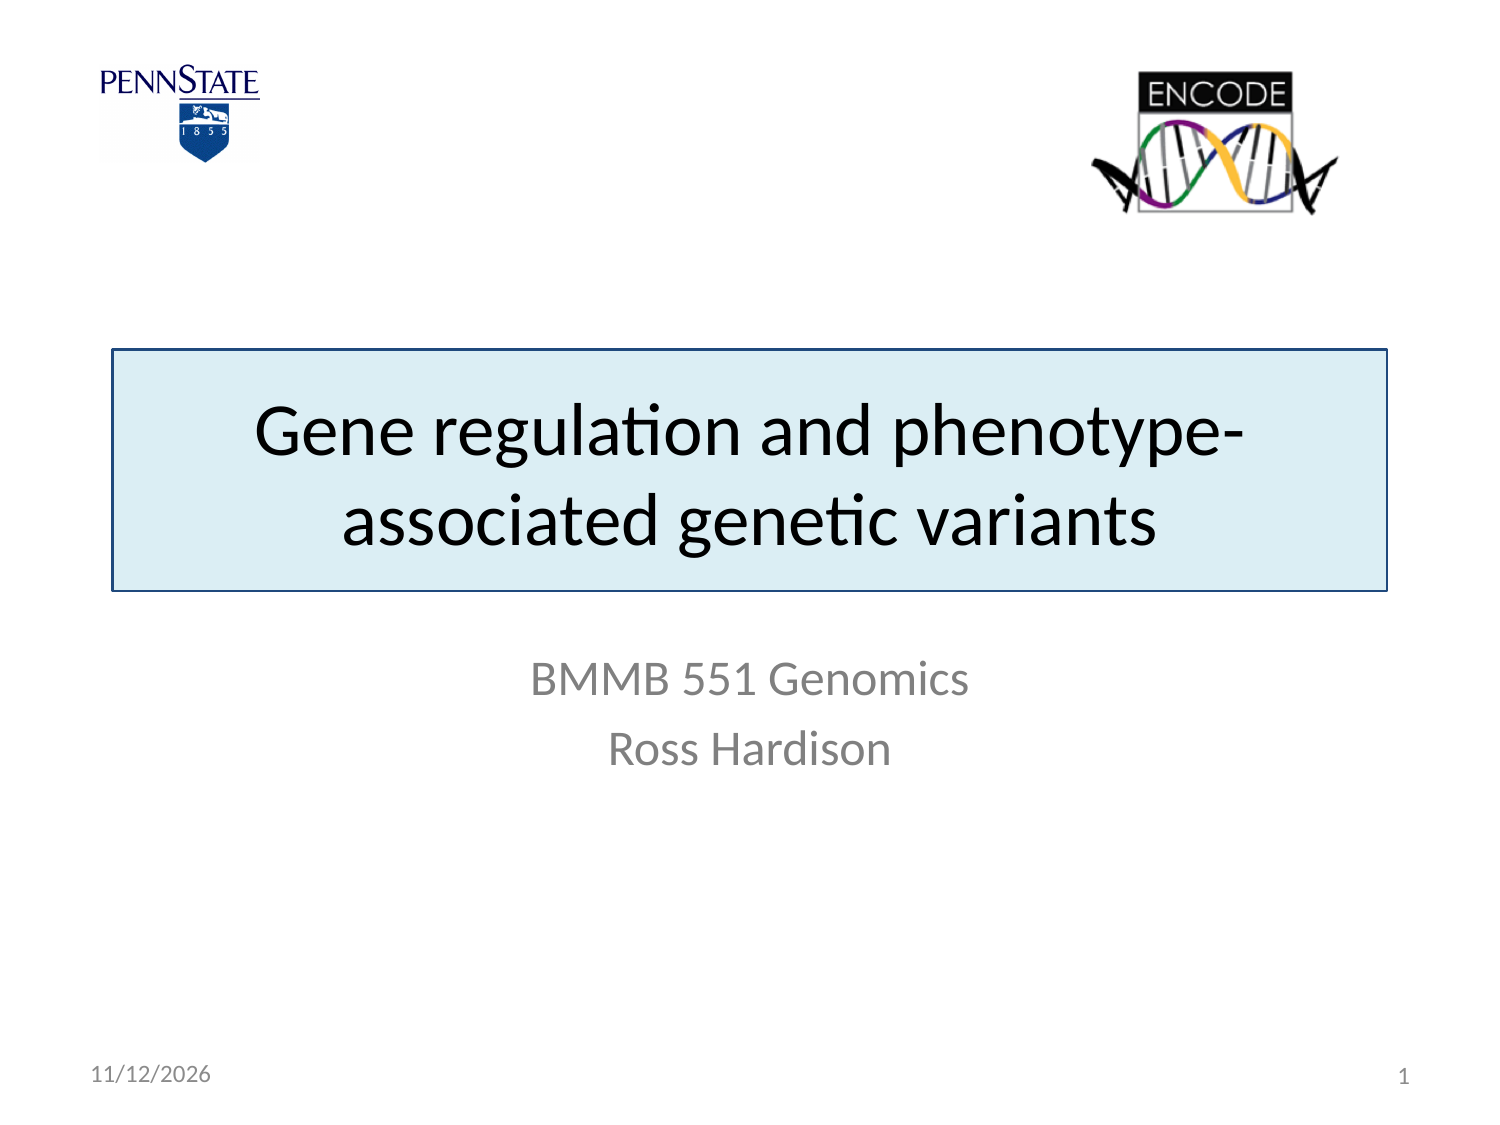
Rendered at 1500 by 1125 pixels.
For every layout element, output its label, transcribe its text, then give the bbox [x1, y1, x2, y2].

picture [1088, 64, 1342, 241]
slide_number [75, 1042, 425, 1103]
slide_number 1 [1074, 1044, 1425, 1105]
subtitle BMMB 551 Genomics Ross Hardison [225, 637, 1275, 925]
picture [99, 64, 260, 163]
title Gene regulation and phenotype-associated genetic variants [111, 348, 1388, 592]
